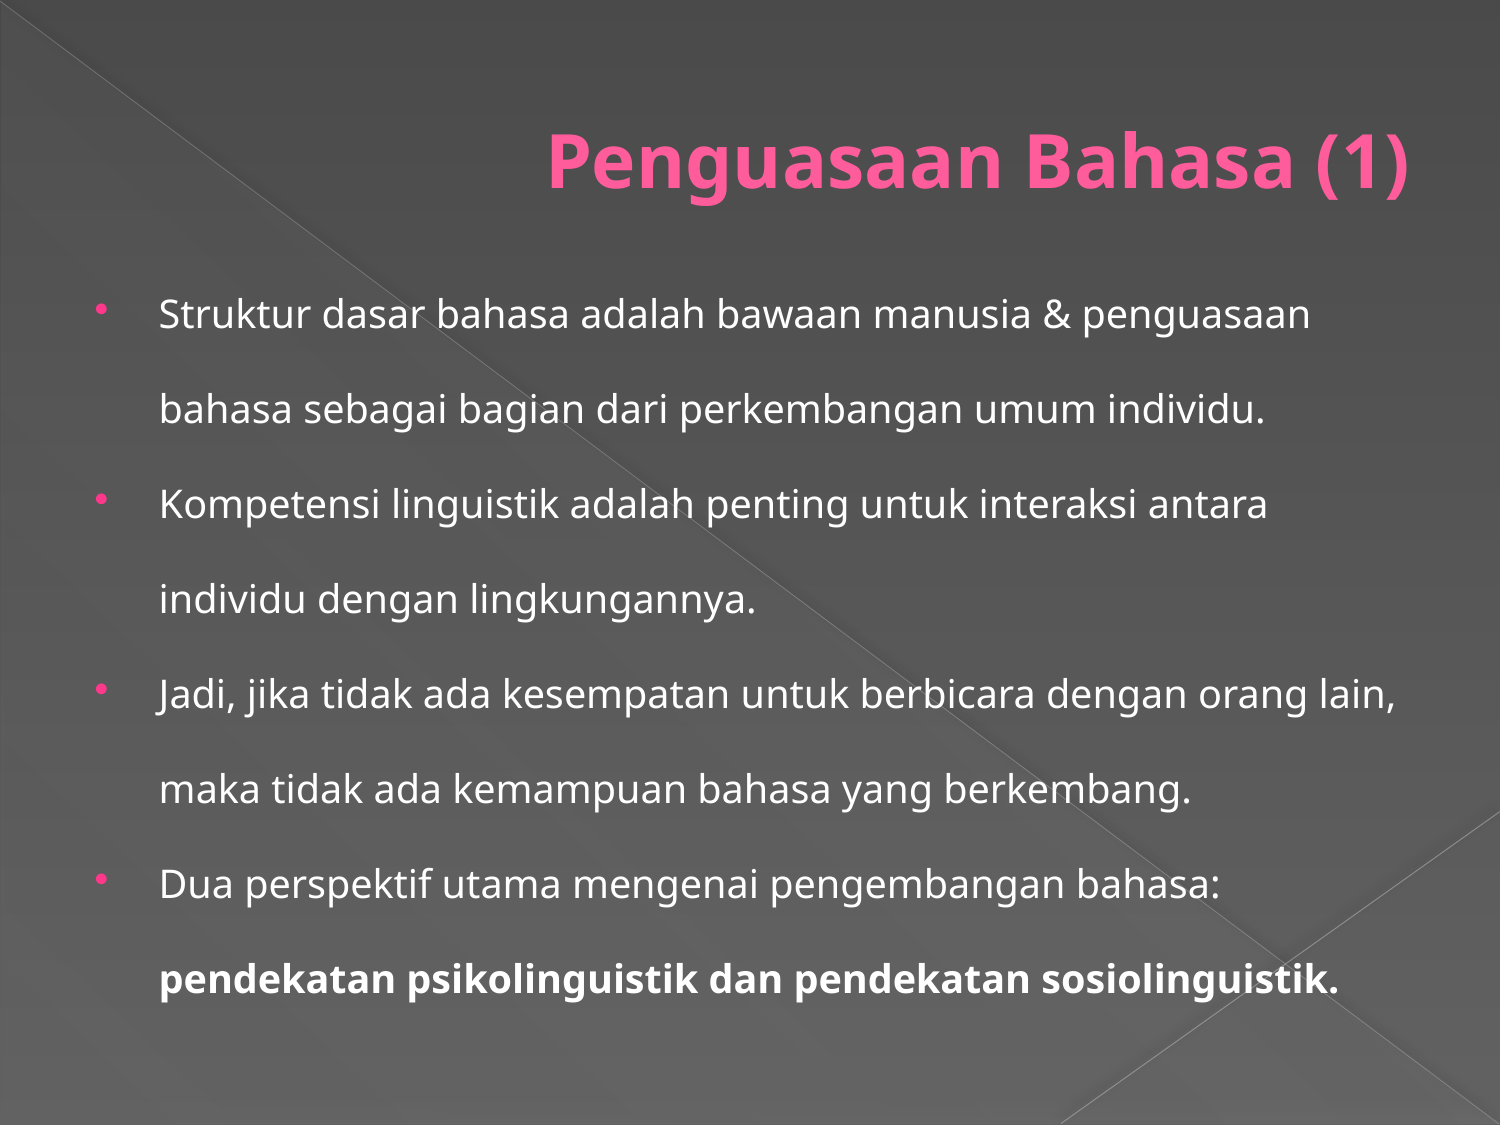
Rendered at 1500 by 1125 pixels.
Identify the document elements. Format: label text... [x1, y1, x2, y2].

list Struktur dasar bahasa adalah bawaan manusia & penguasaan bahasa sebagai bagian dari perkembangan umum individu. Kompetensi linguistik adalah penting untuk interaksi antara individu dengan lingkungannya. Jadi, jika tidak ada kesempatan untuk berbicara dengan orang lain, maka tidak ada kemampuan bahasa yang berkembang. Dua perspektif utama mengenai pengembangan bahasa: pendekatan psikolinguistik dan pendekatan sosiolinguistik. [70, 234, 1421, 973]
title Penguasaan Bahasa (1) [75, 43, 1425, 274]
